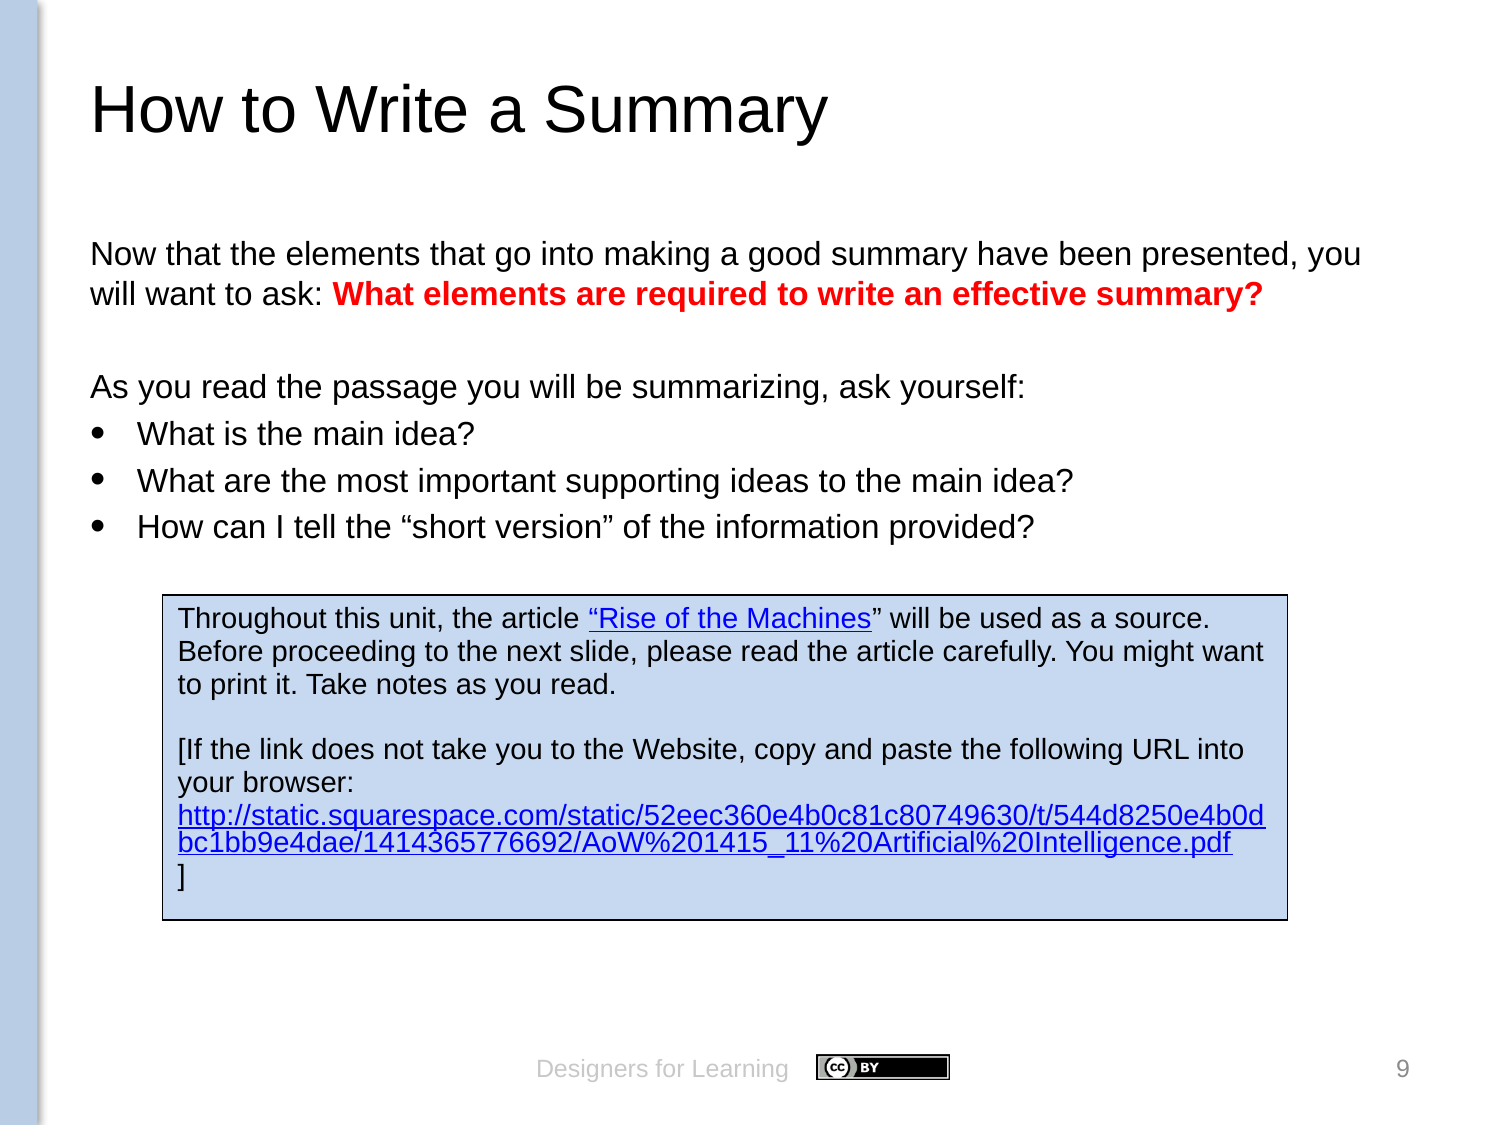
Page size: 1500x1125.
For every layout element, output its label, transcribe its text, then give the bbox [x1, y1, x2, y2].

title How to Write a Summary [75, 12, 1425, 199]
picture [817, 1054, 950, 1080]
slide_number 9 [1074, 1037, 1425, 1098]
list Now that the elements that go into making a good summary have been presented, you will want to ask: What elements are required to write an effective summary? As you read the passage you will be summarizing, ask yourself: What is the main idea? What are the most important supporting ideas to the main idea? How can I tell the “short version” of the information provided? [75, 224, 1425, 968]
footer Designers for Learning [516, 1037, 817, 1098]
table_header Throughout this unit, the article “Rise of the Machines” will be used as a source. Before proceeding to the next slide, please read the article carefully. You might want to print it. Take notes as you read. [If the link does not take you to the Website, copy and paste the following URL into your browser: http://static.squarespace.com/static/52eec360e4b0c81c80749630/t/544d8250e4b0dbc1bb9e4dae/1414365776692/AoW%201415_11%20Artificial%20Intelligence.pdf] [163, 596, 1287, 919]
